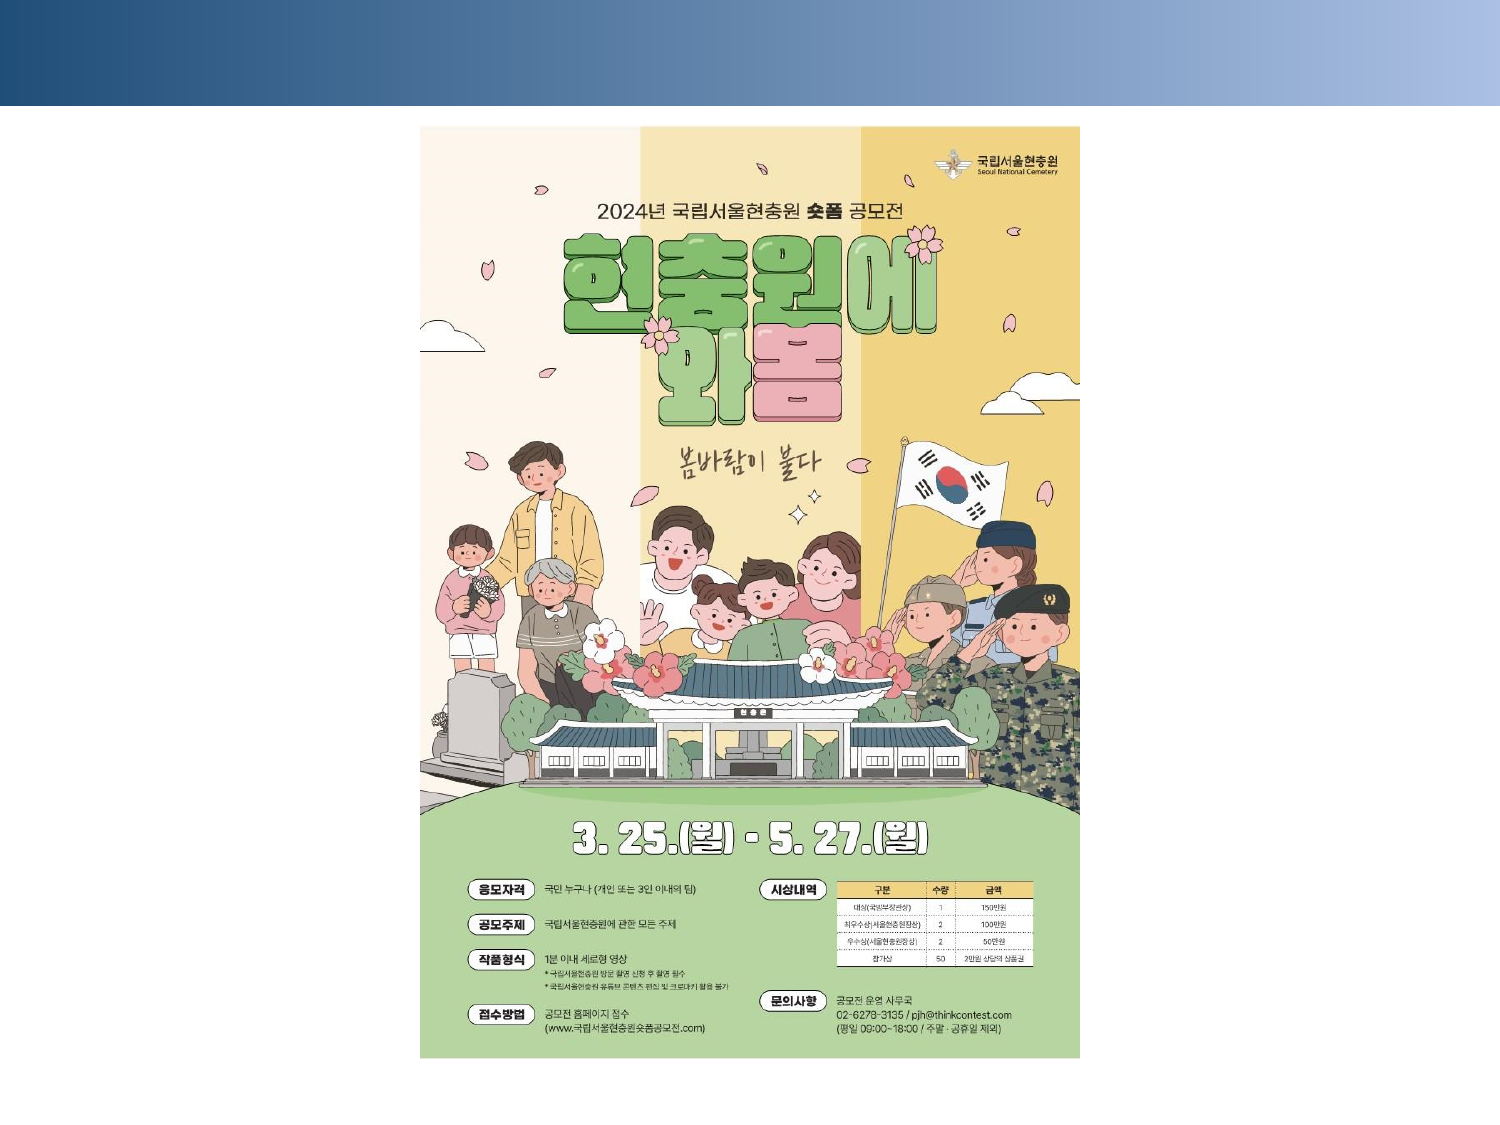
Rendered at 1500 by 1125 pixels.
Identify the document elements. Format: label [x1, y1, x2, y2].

picture [420, 125, 1080, 1059]
